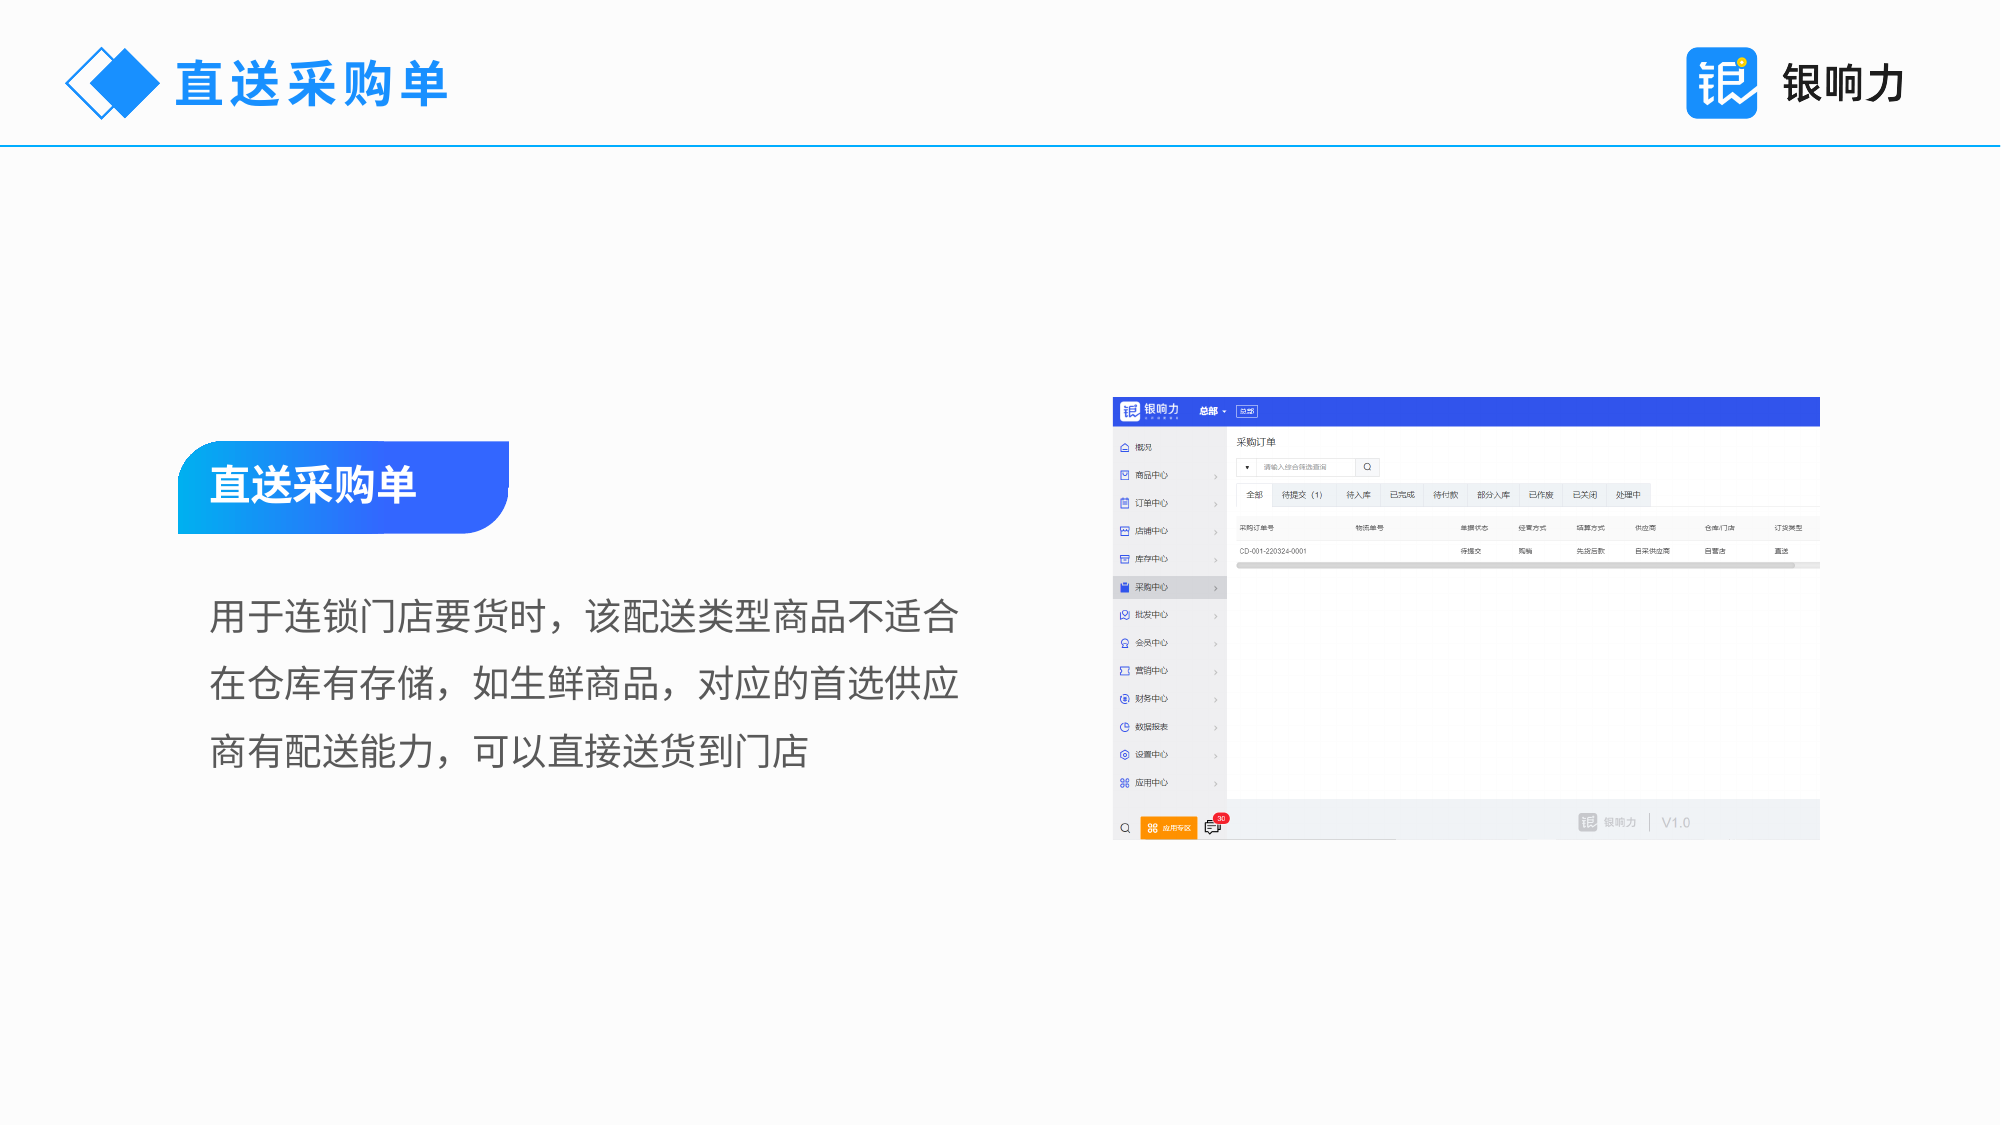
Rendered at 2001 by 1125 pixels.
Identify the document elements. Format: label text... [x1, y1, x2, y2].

text_box [195, 441, 509, 451]
text_box [177, 452, 478, 534]
text_box 直送采购单 [159, 45, 984, 121]
picture [1112, 397, 1820, 840]
text_box 用于连锁门店要货时，该配送类型商品不适合在仓库有存储，如生鲜商品，对应的首选供应商有配送能力，可以直接送货到门店 [194, 562, 1000, 840]
picture [1664, 30, 1931, 137]
text_box 直送采购单 [194, 451, 519, 531]
